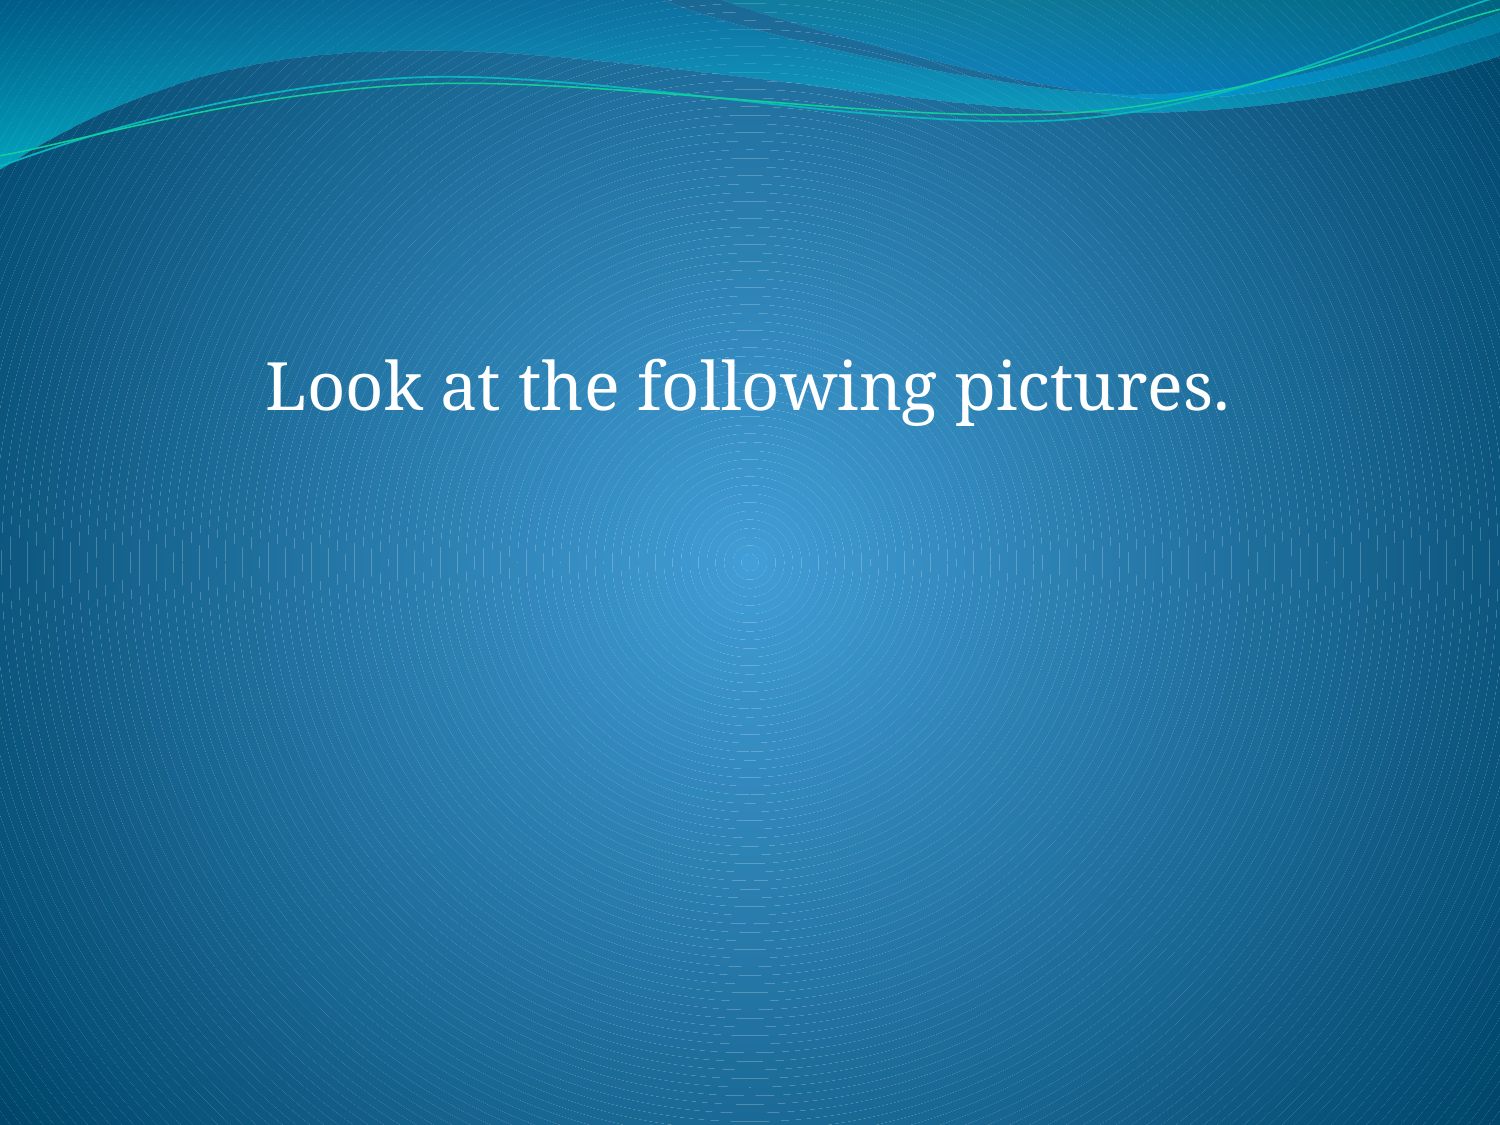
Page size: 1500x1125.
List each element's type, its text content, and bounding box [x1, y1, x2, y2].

text_box Look at the following pictures. [250, 336, 1389, 431]
